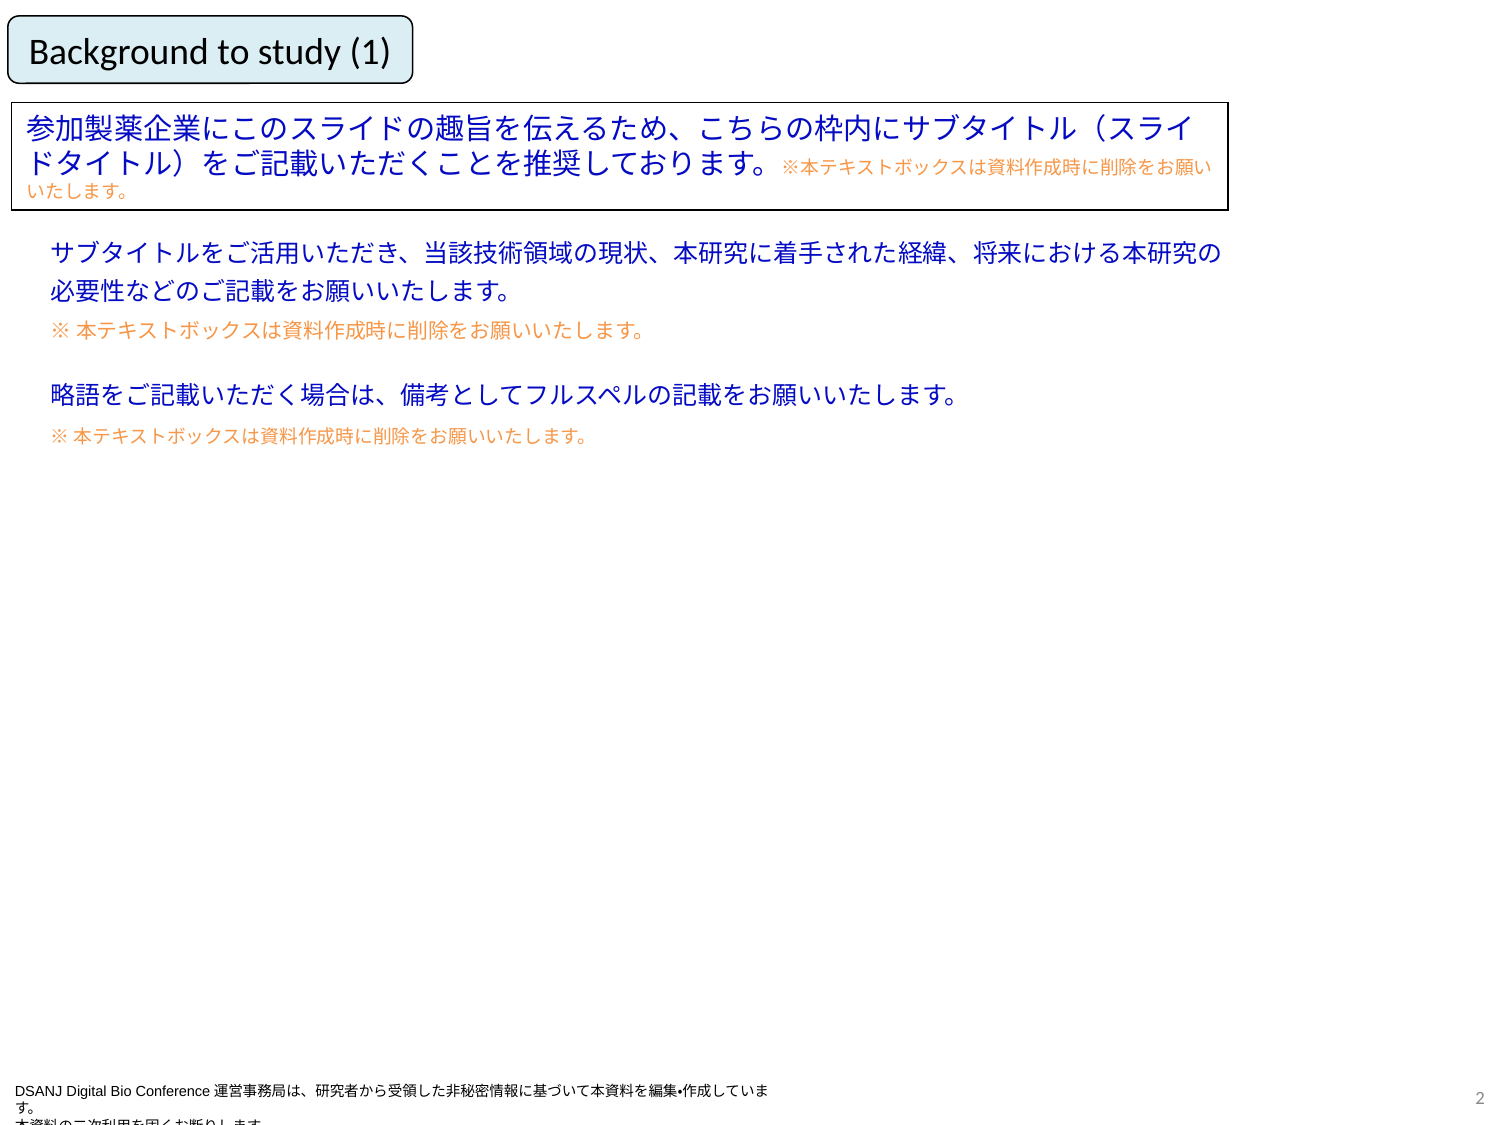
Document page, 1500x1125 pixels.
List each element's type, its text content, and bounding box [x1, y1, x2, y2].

text_box Background to study (1) [13, 19, 407, 79]
text_box サブタイトルをご活用いただき、当該技術領域の現状、本研究に着手された経緯、将来における本研究の必要性などのご記載をお願いいたします。 ※本テキストボックスは資料作成時に削除をお願いいたします。 [35, 222, 1245, 351]
text_box 略語をご記載いただく場合は、備考としてフルスペルの記載をお願いいたします。 ※本テキストボックスは資料作成時に削除をお願いいたします。 [35, 364, 1226, 455]
text_box DSANJ Digital Bio Conference運営事務局は、研究者から受領した非秘密情報に基づいて本資料を編集・作成しています。 本資料の二次利用を固くお断りします。 [0, 1074, 784, 1125]
text_box 参加製薬企業にこのスライドの趣旨を伝えるため、こちらの枠内にサブタイトル（スライドタイトル）をご記載いただくことを推奨しております。※本テキストボックスは資料作成時に削除をお願いいたします。 [11, 102, 1228, 210]
slide_number 1 [1149, 1069, 1500, 1125]
text_box [7, 15, 413, 84]
